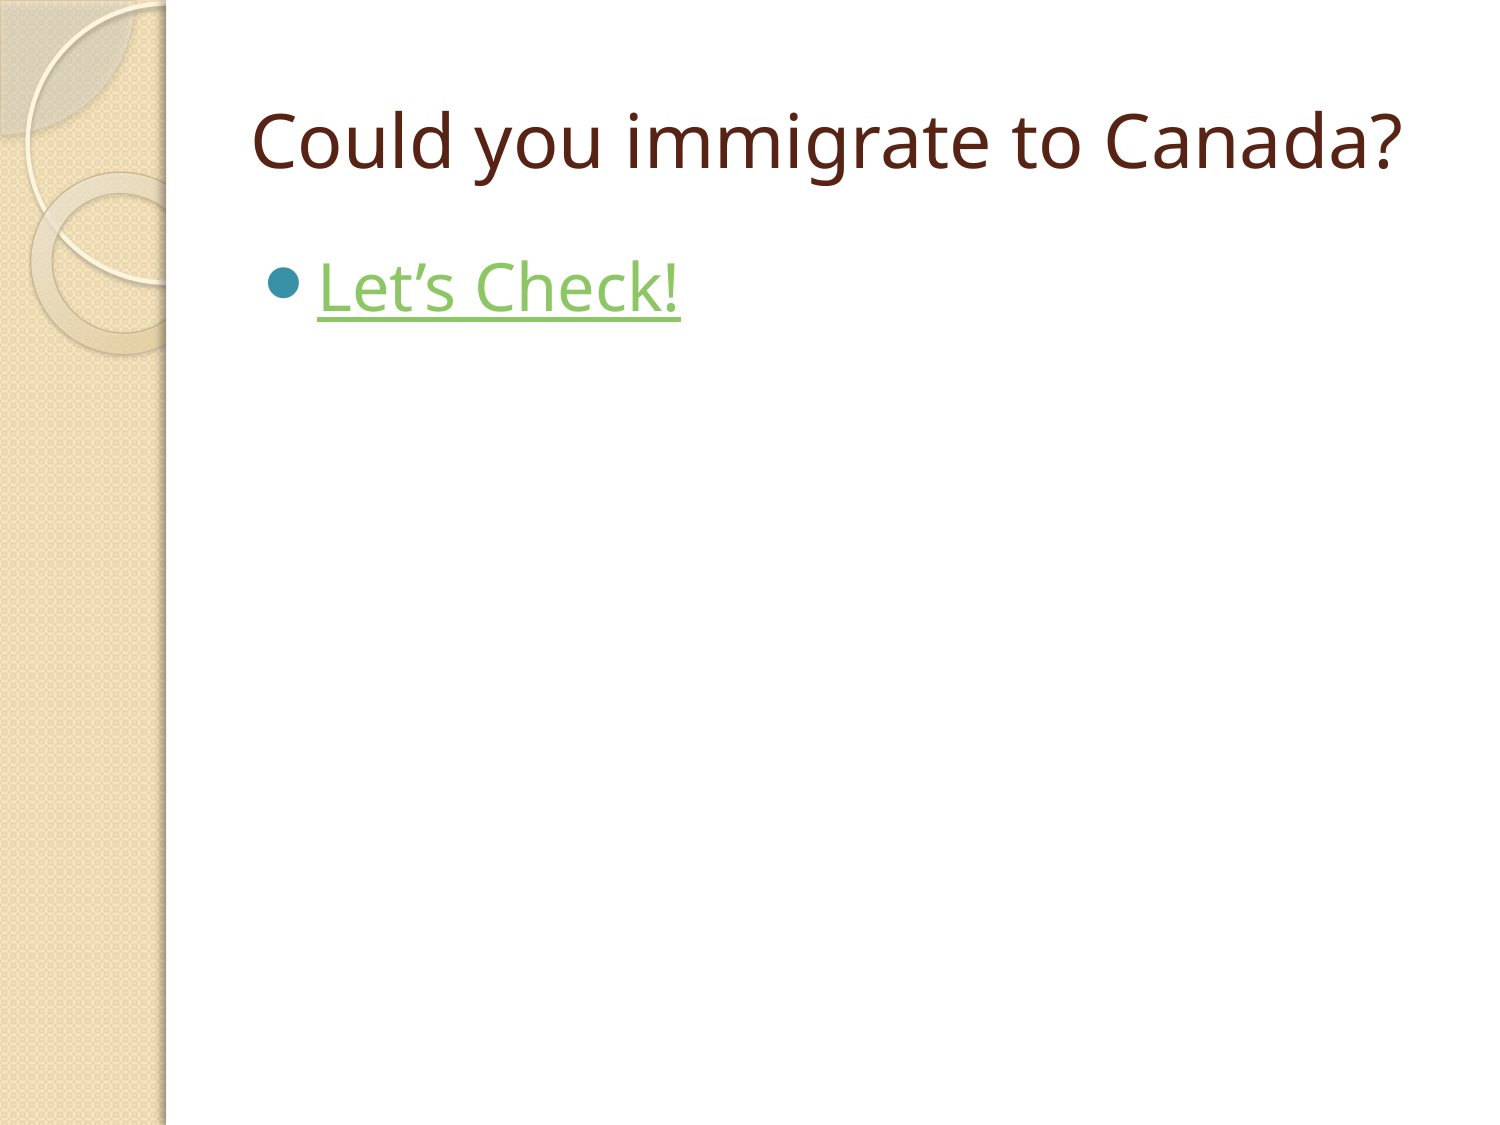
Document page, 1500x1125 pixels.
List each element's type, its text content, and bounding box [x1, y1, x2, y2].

list Let’s Check! [235, 237, 1466, 1025]
title Could you immigrate to Canada? [235, 45, 1466, 233]
